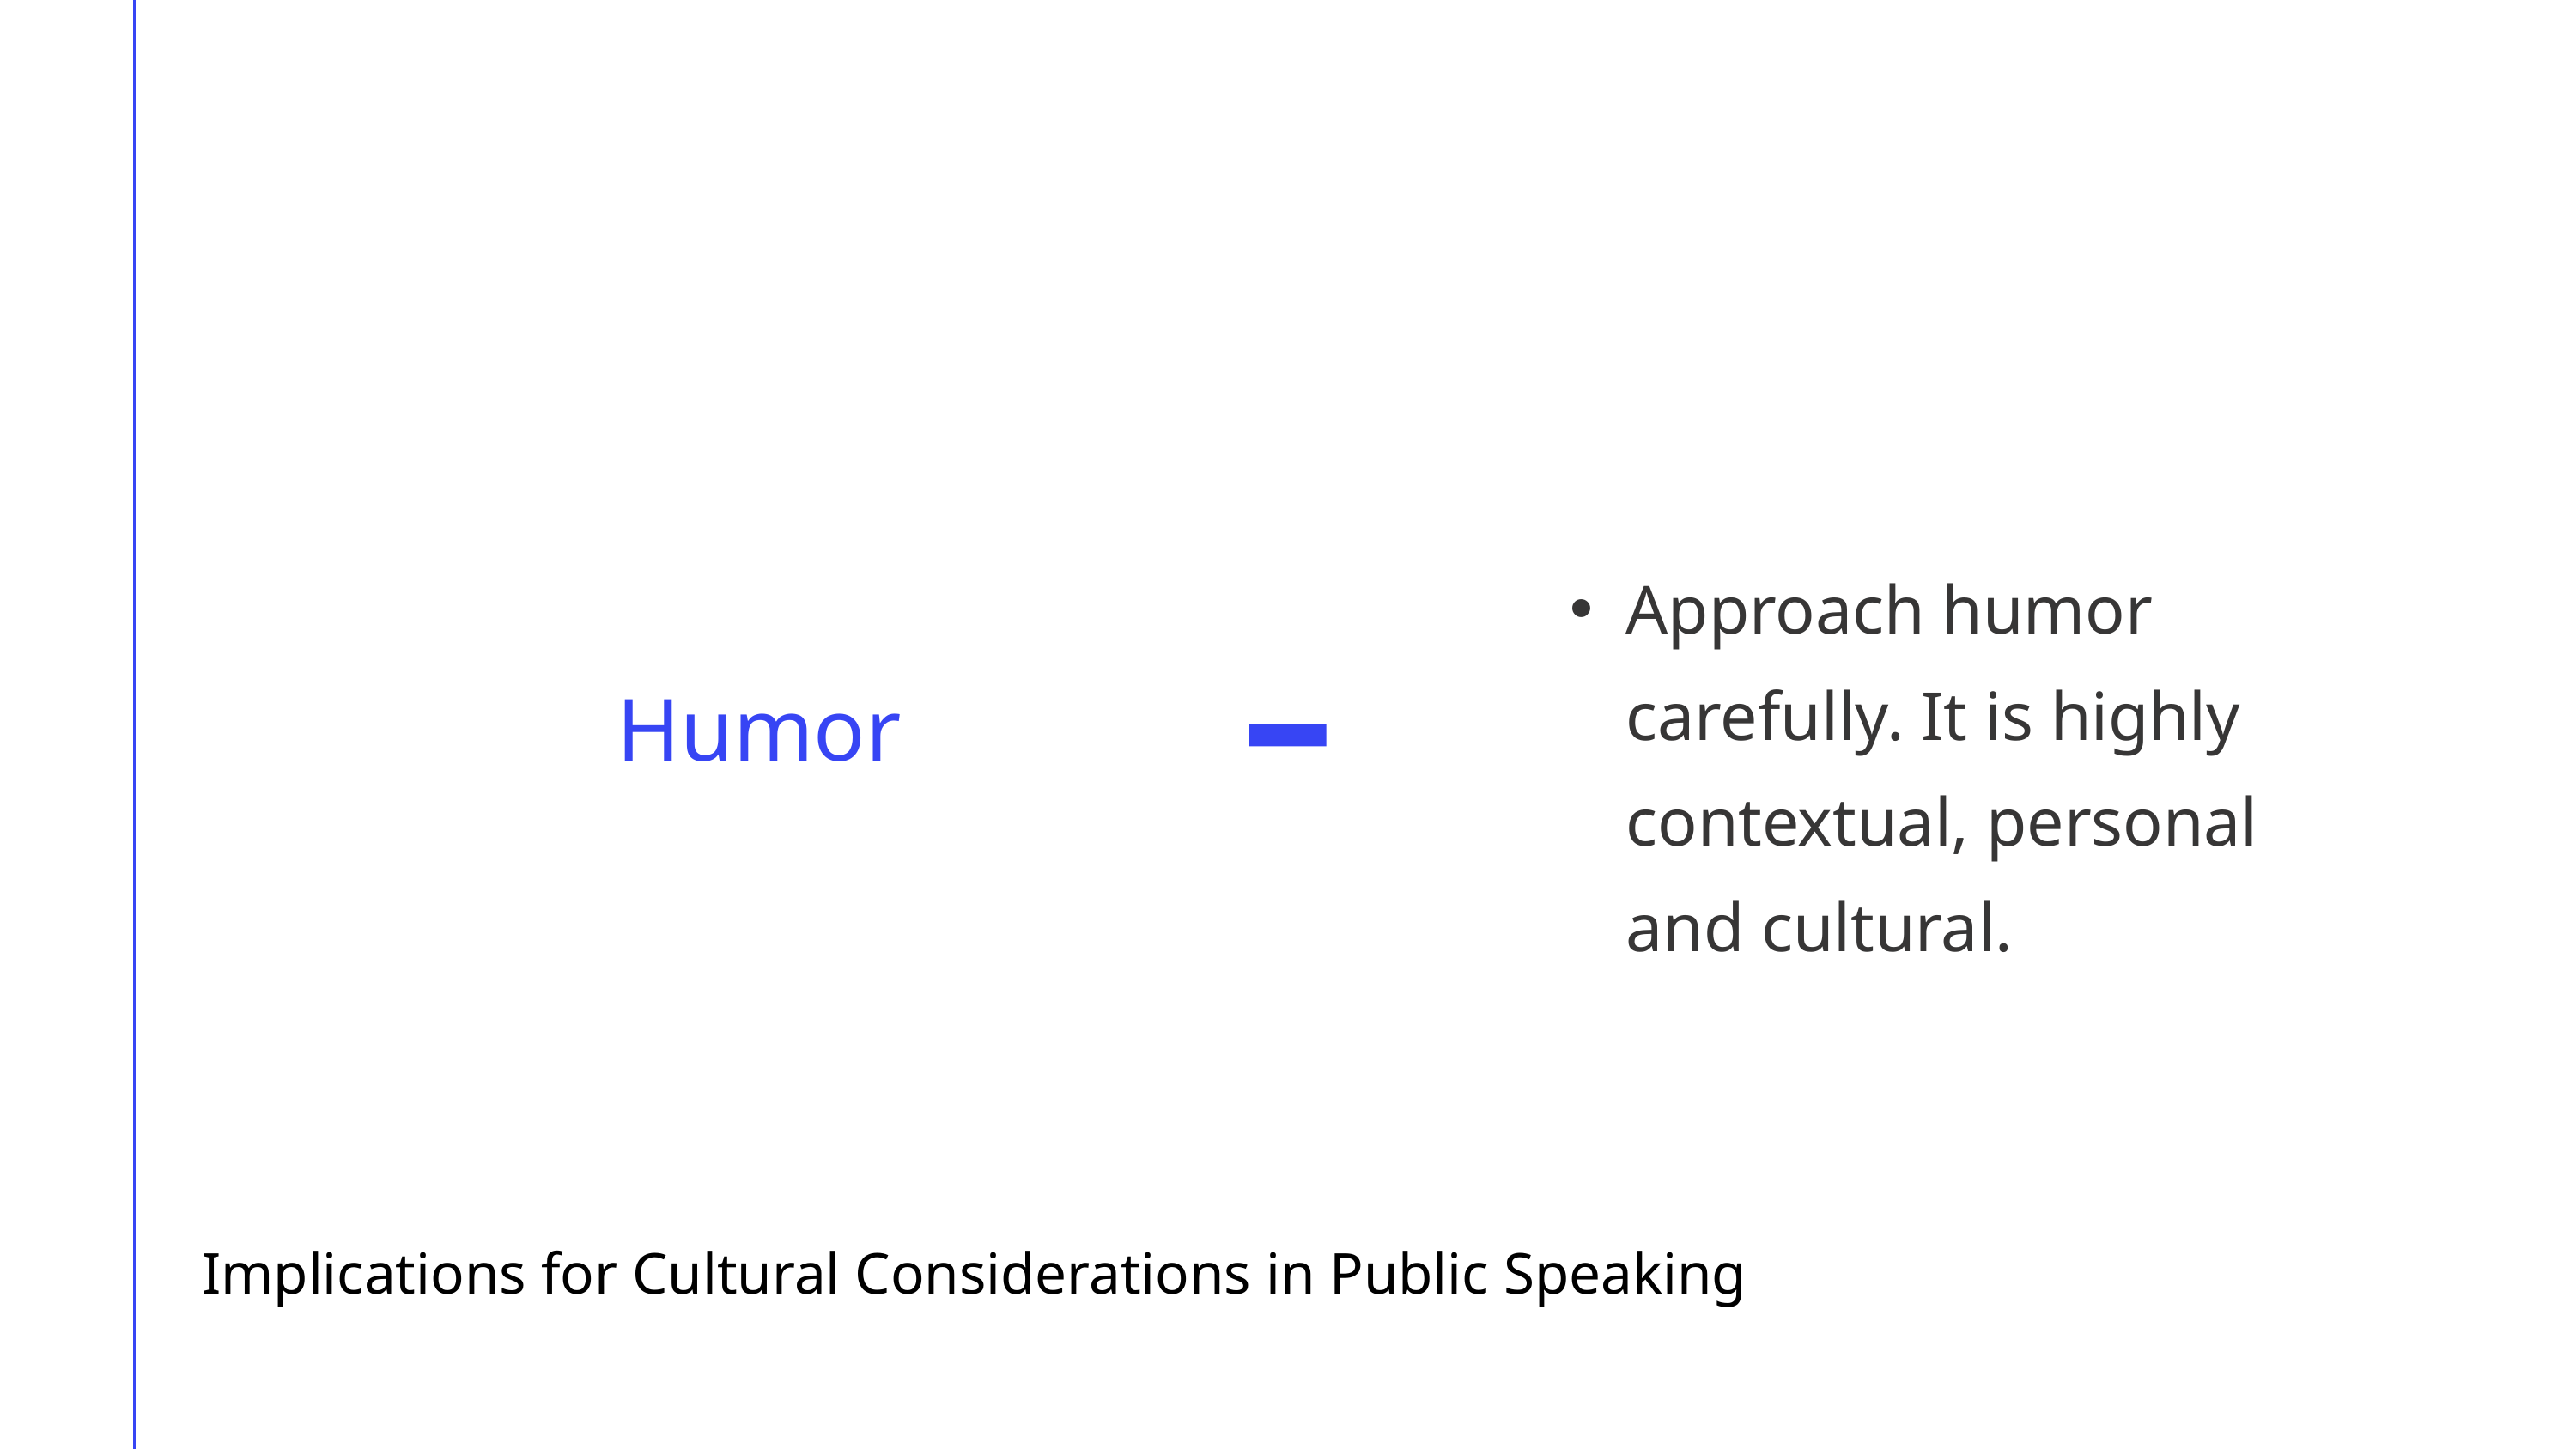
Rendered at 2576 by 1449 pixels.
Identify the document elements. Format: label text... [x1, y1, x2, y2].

text_box Implications for Cultural Considerations in Public Speaking [202, 1227, 2029, 1306]
title Humor [404, 675, 1115, 918]
text_box Approach humor carefully. It is highly contextual, personal and cultural. [1513, 542, 2336, 966]
text_box [1249, 724, 1327, 747]
